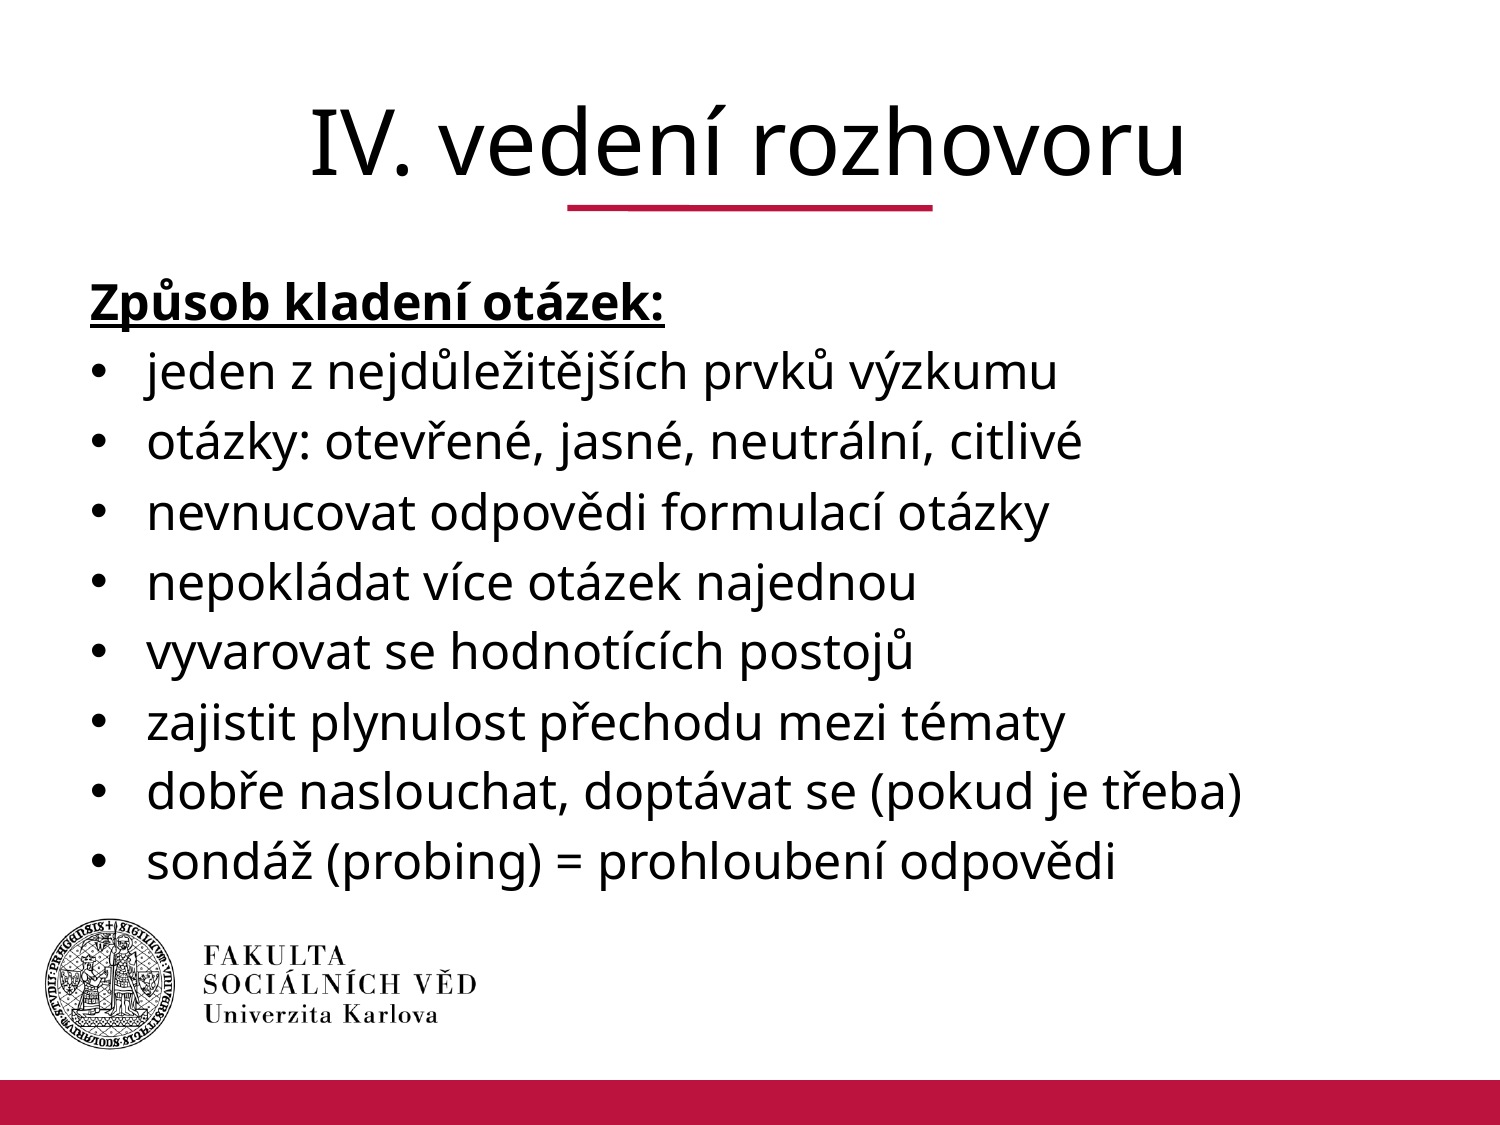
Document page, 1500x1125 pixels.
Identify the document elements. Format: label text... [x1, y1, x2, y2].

title IV. vedení rozhovoru [75, 45, 1425, 233]
list Způsob kladení otázek: jeden z nejdůležitějších prvků výzkumu otázky: otevřené, jasné, neutrální, citlivé nevnucovat odpovědi formulací otázky nepokládat více otázek najednou vyvarovat se hodnotících postojů zajistit plynulost přechodu mezi tématy dobře naslouchat, doptávat se (pokud je třeba) sondáž (probing) = prohloubení odpovědi [75, 262, 1425, 1005]
picture [41, 916, 479, 1051]
